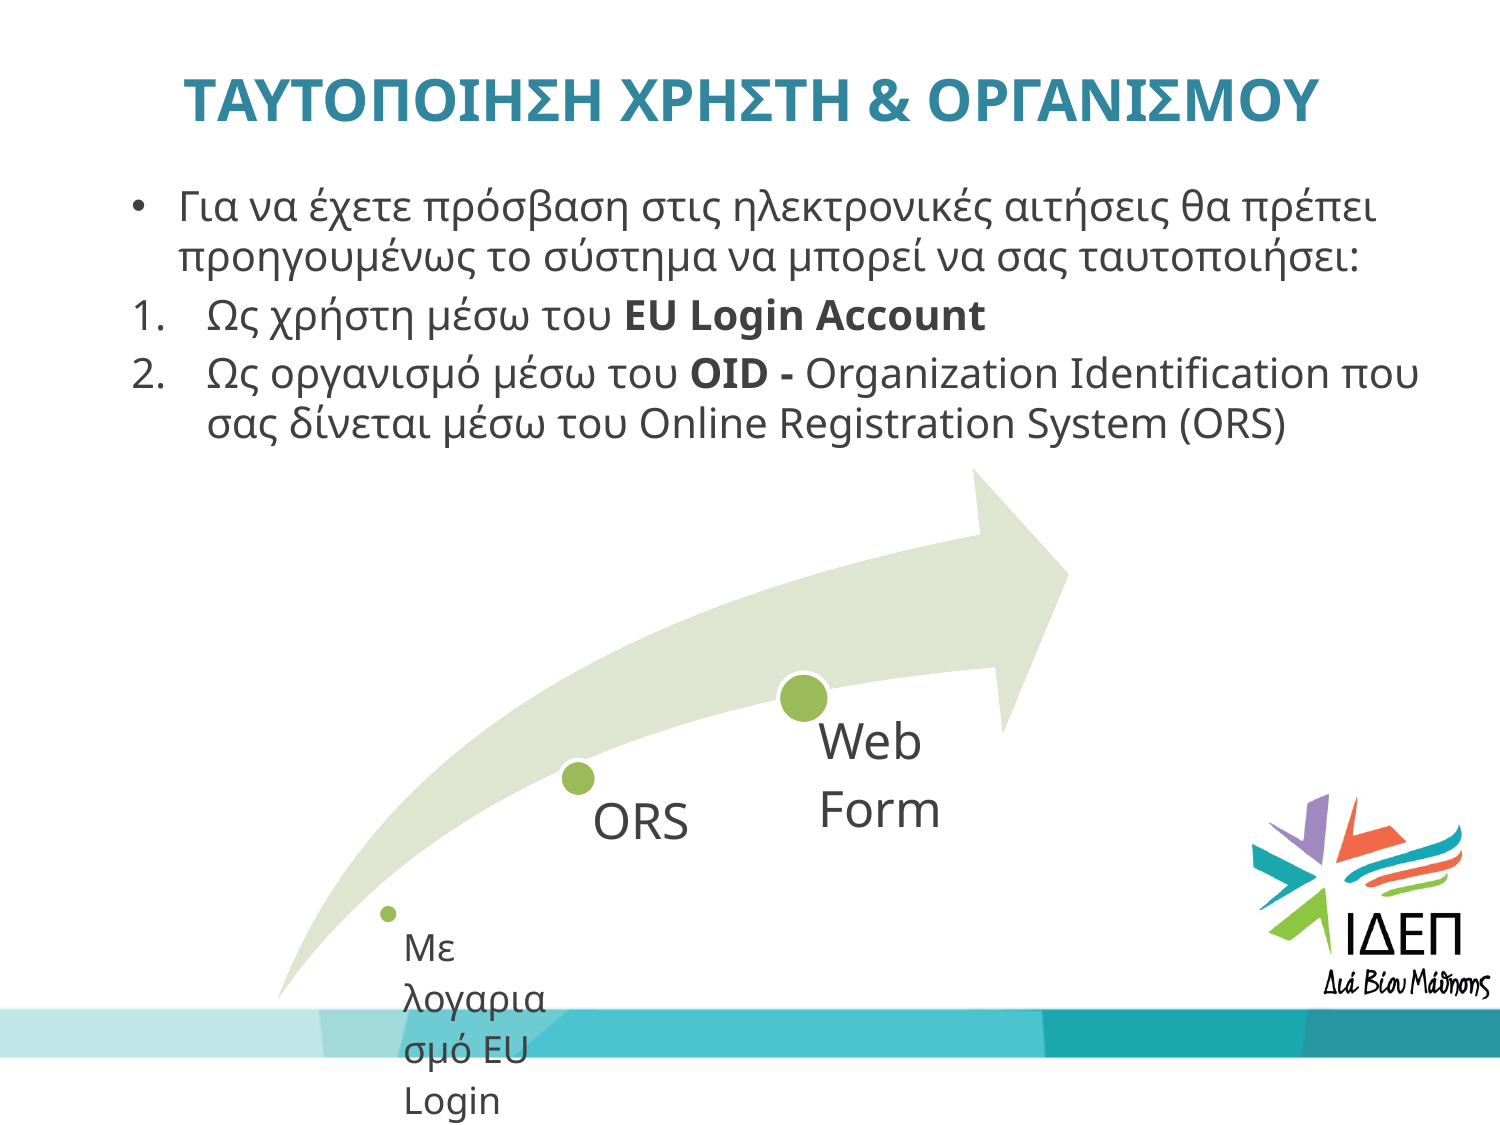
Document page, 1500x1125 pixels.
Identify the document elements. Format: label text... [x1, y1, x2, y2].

picture [454, 1045, 466, 1061]
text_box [277, 467, 1070, 1000]
picture [408, 1046, 420, 1061]
picture [429, 1004, 440, 1010]
picture [529, 1004, 539, 1010]
title TΑΥΤΟΠΟΙΗΣΗ ΧΡΗΣΤΗ & ΟΡΓΑΝΙΣΜΟΥ [76, 40, 1427, 157]
list Για να έχετε πρόσβαση στις ηλεκτρονικές αιτήσεις θα πρέπει προηγουμένως το σύστημα να μπορεί να σας ταυτοποιήσει: Ως χρήστη μέσω του ΕU Login Account Ως οργανισμό μέσω του OID - Οrganization Identification που σας δίνεται μέσω του Οnline Registration System (ORS) [41, 172, 1483, 764]
picture [470, 1004, 480, 1010]
picture [493, 1004, 504, 1010]
picture [0, 788, 1500, 1062]
